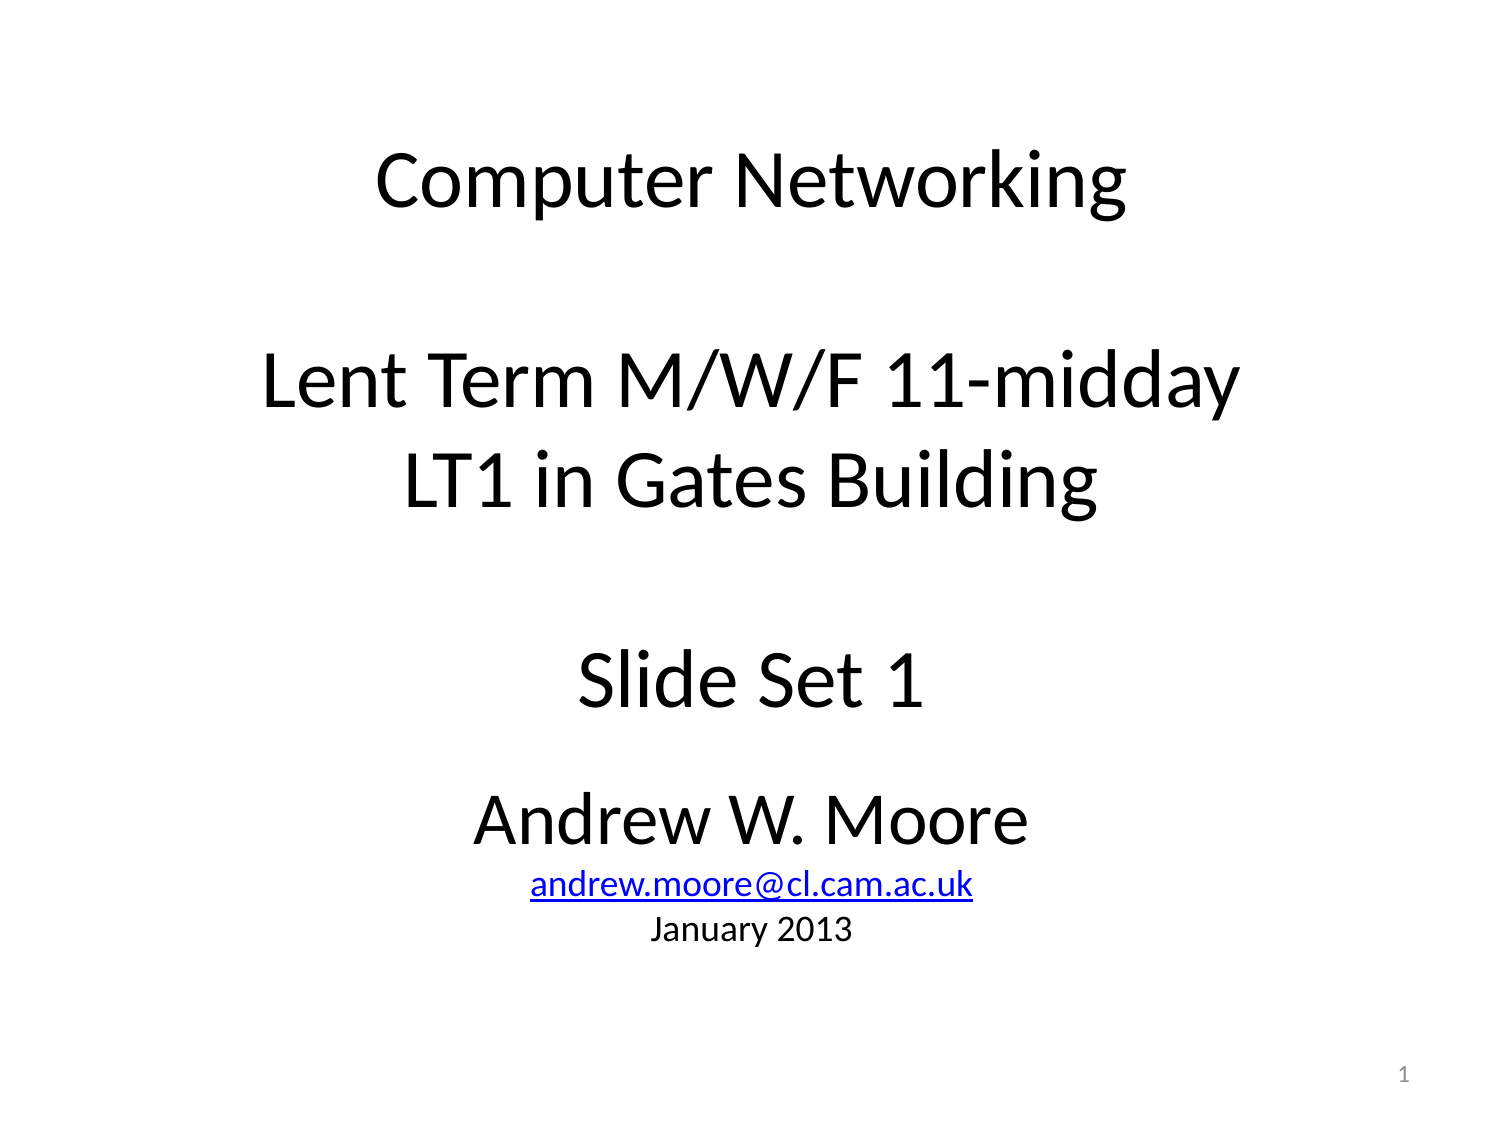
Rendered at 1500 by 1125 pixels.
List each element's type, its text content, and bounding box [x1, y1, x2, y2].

text_box Computer Networking Lent Term M/W/F 11-midday LT1 in Gates Building Slide Set 1 Andrew W. Moore andrew.moore@cl.cam.ac.uk January 2013 [62, 80, 1441, 1038]
slide_number 1 [1074, 1042, 1425, 1103]
